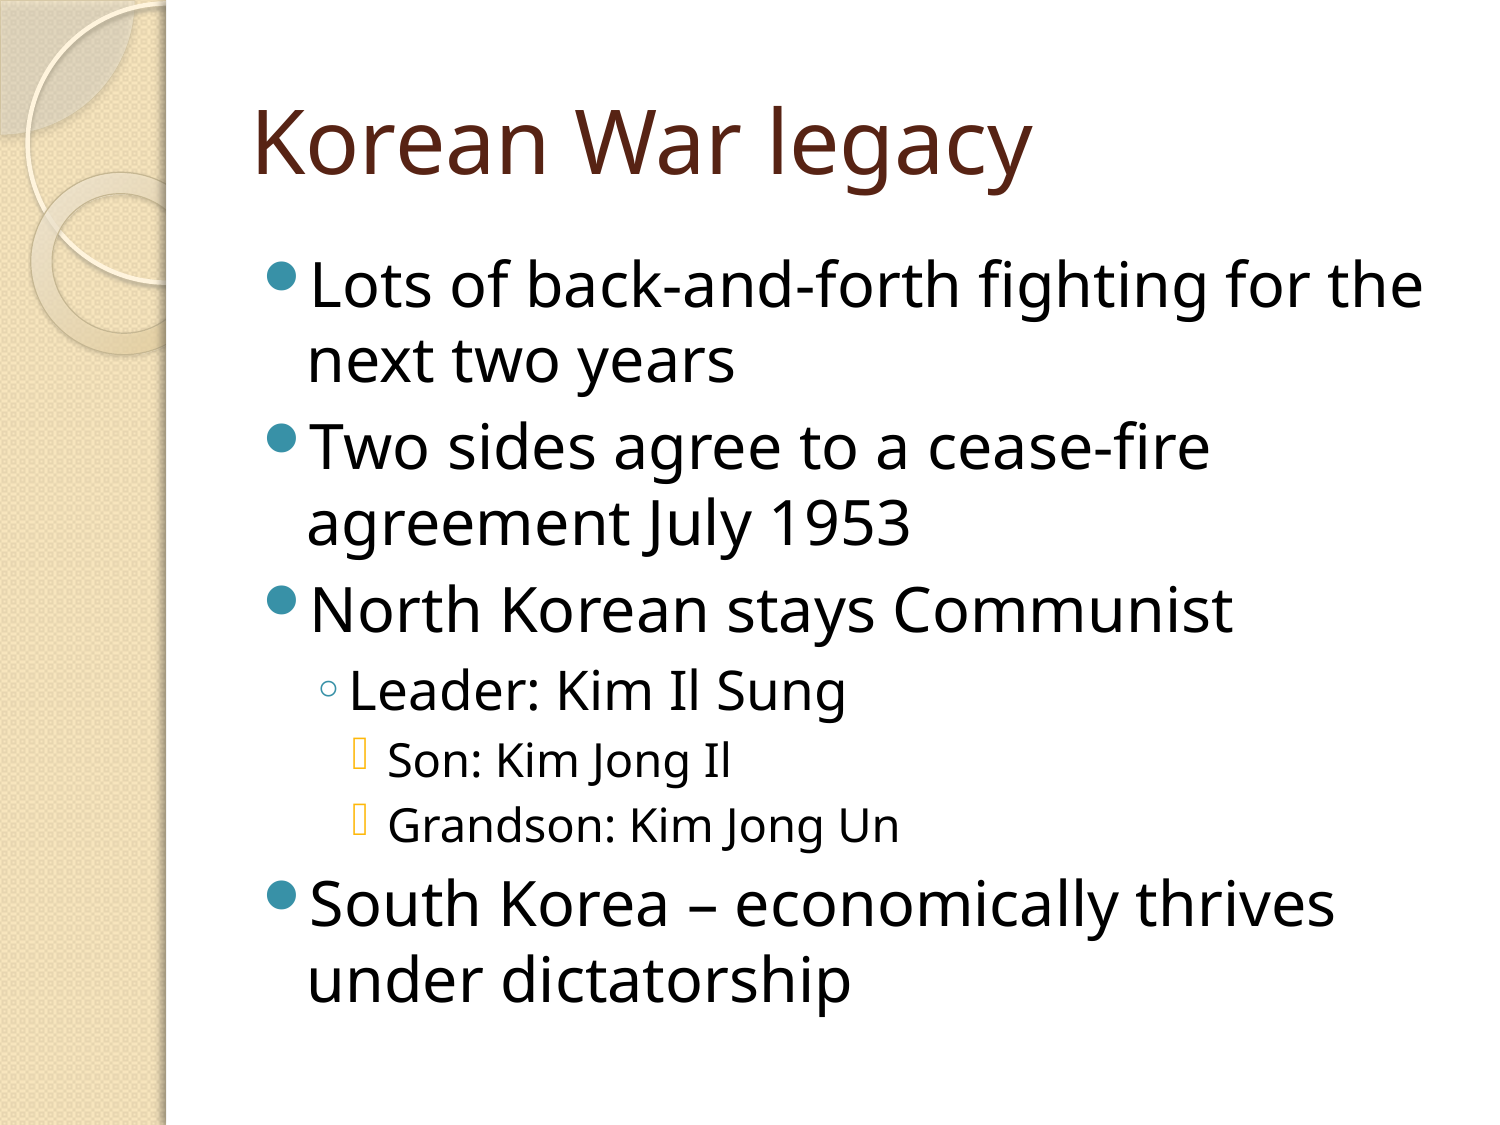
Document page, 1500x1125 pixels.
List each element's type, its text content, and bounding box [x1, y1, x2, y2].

list Lots of back-and-forth fighting for the next two years Two sides agree to a cease-fire agreement July 1953 North Korean stays Communist Leader: Kim Il Sung Son: Kim Jong Il Grandson: Kim Jong Un South Korea – economically thrives under dictatorship [235, 237, 1466, 1025]
title Korean War legacy [235, 45, 1466, 233]
